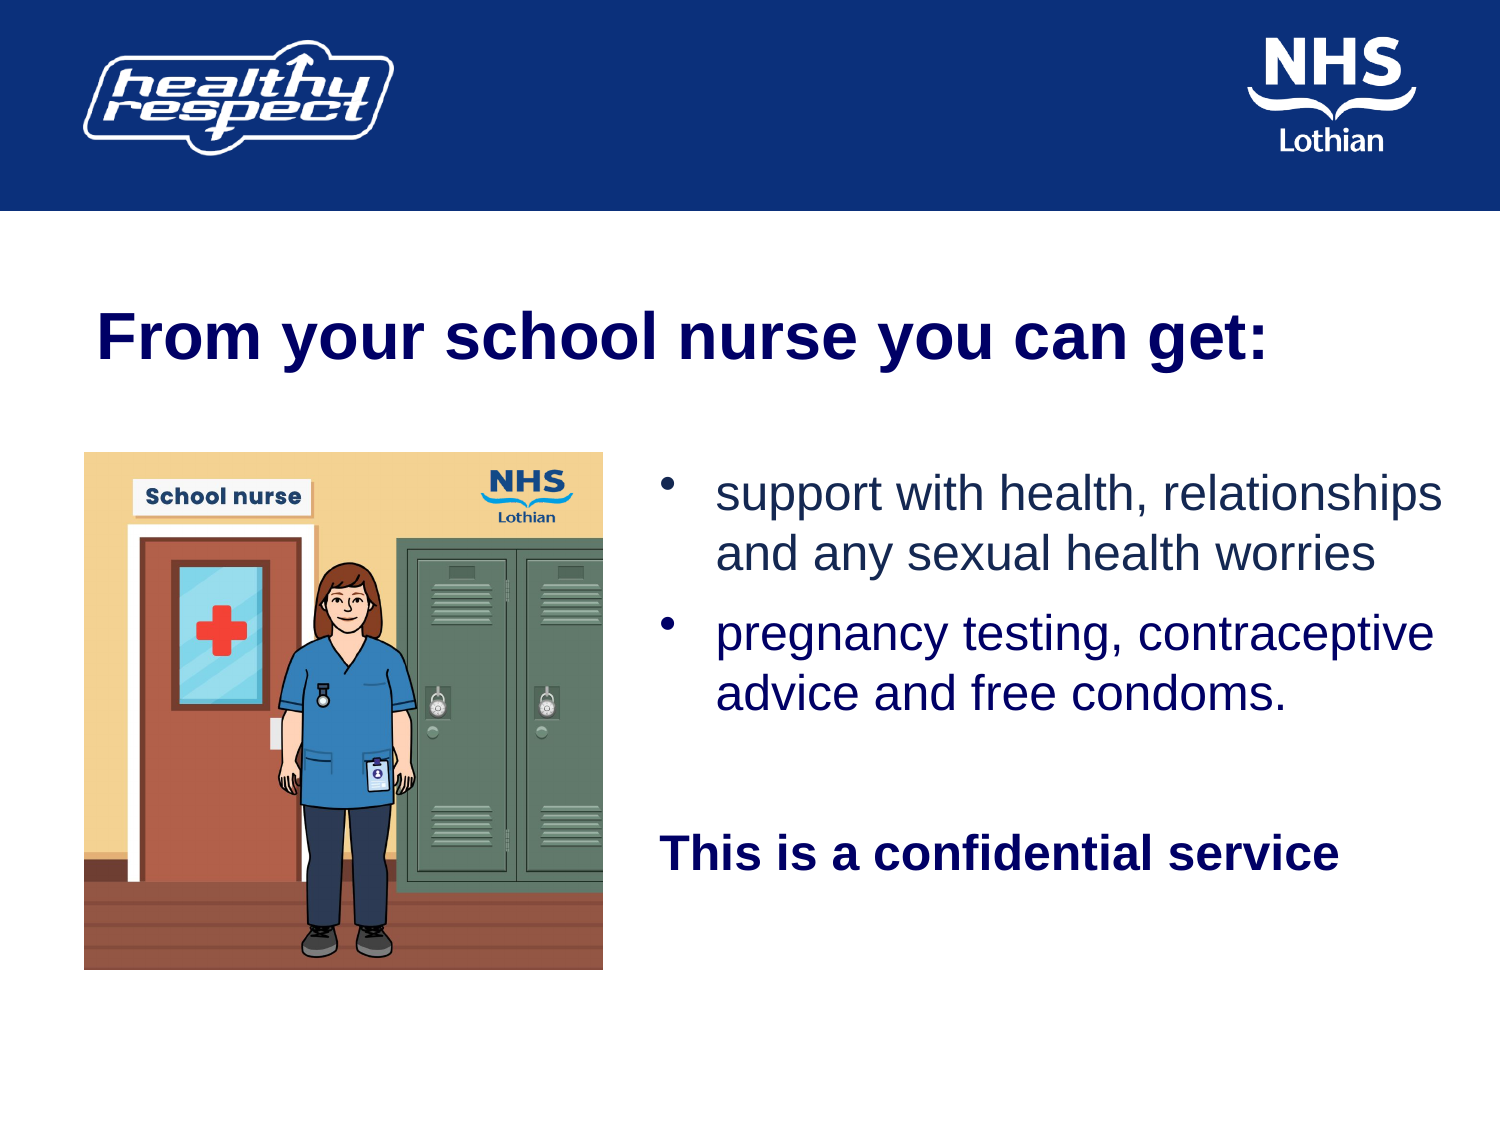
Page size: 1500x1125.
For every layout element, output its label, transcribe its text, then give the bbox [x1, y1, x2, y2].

picture [55, 12, 421, 184]
picture [84, 451, 603, 970]
title From your school nurse you can get: [81, 250, 1400, 381]
text_box support with health, relationships and any sexual health worries pregnancy testing, contraceptive advice and free condoms. This is a confidential service [644, 452, 1475, 970]
text_box [0, 0, 1500, 211]
picture [1240, 30, 1425, 160]
